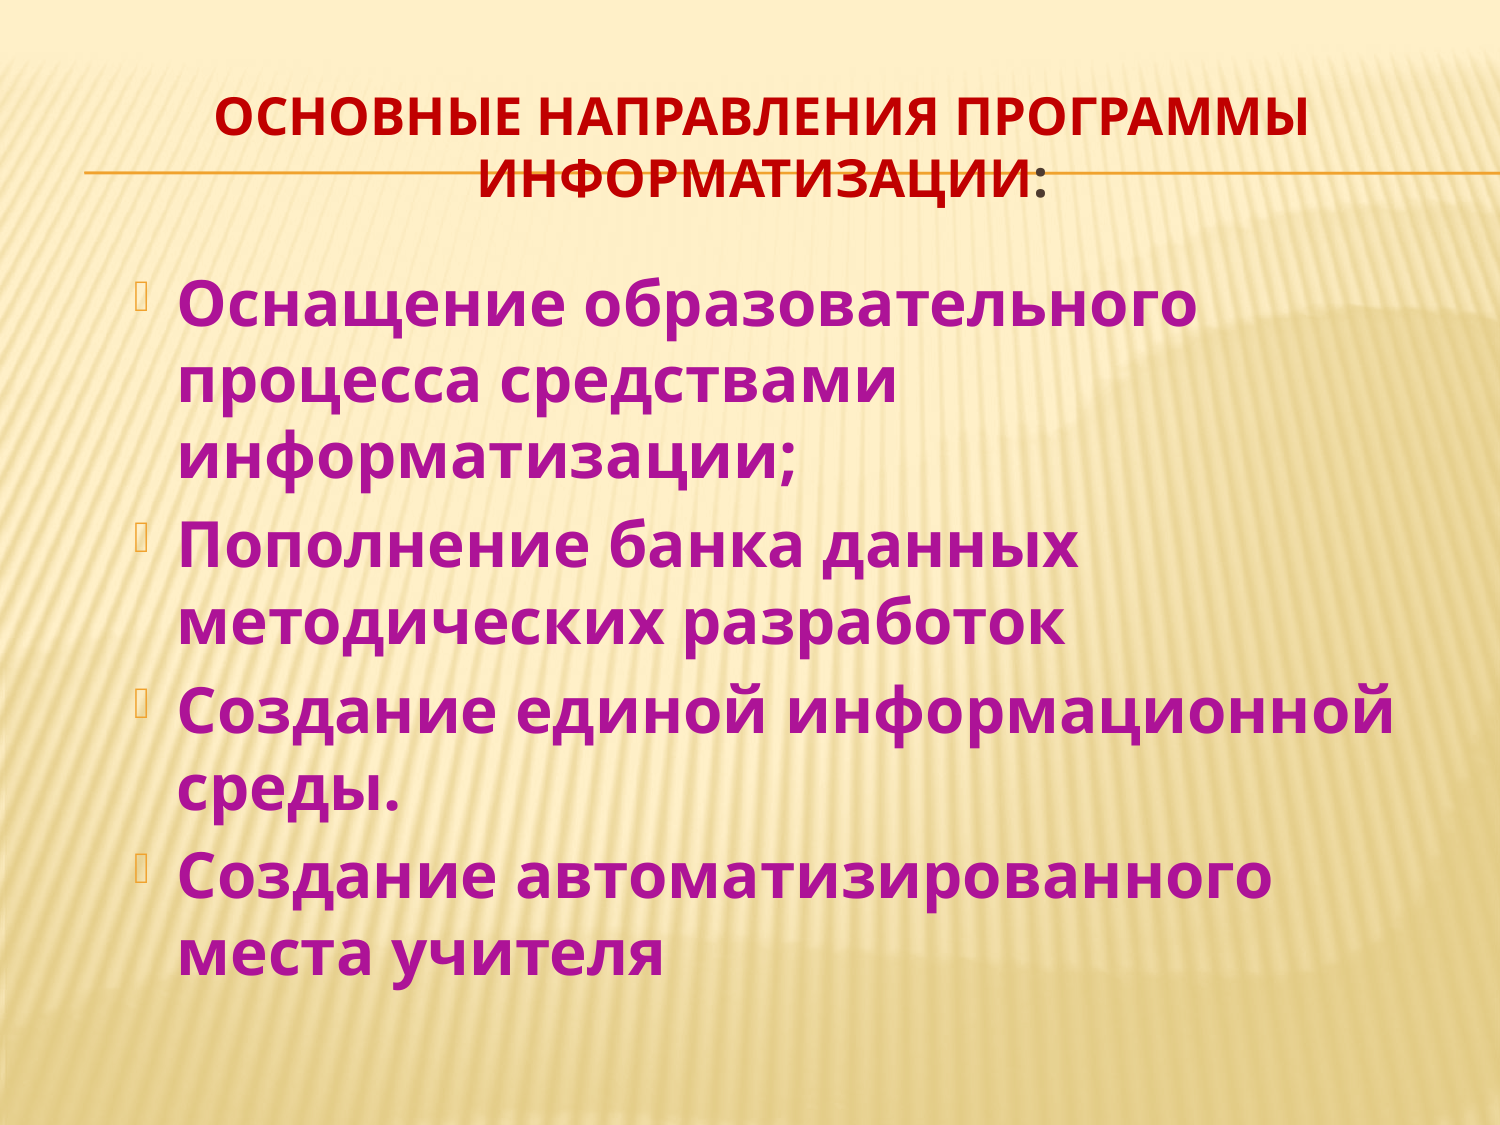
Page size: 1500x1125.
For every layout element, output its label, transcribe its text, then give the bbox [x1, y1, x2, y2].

title Основные направления Программы информатизации: [50, 75, 1475, 254]
list Оснащение образовательного процесса средствами информатизации; Пополнение банка данных методических разработок Создание единой информационной среды. Создание автоматизированного места учителя [50, 254, 1475, 998]
